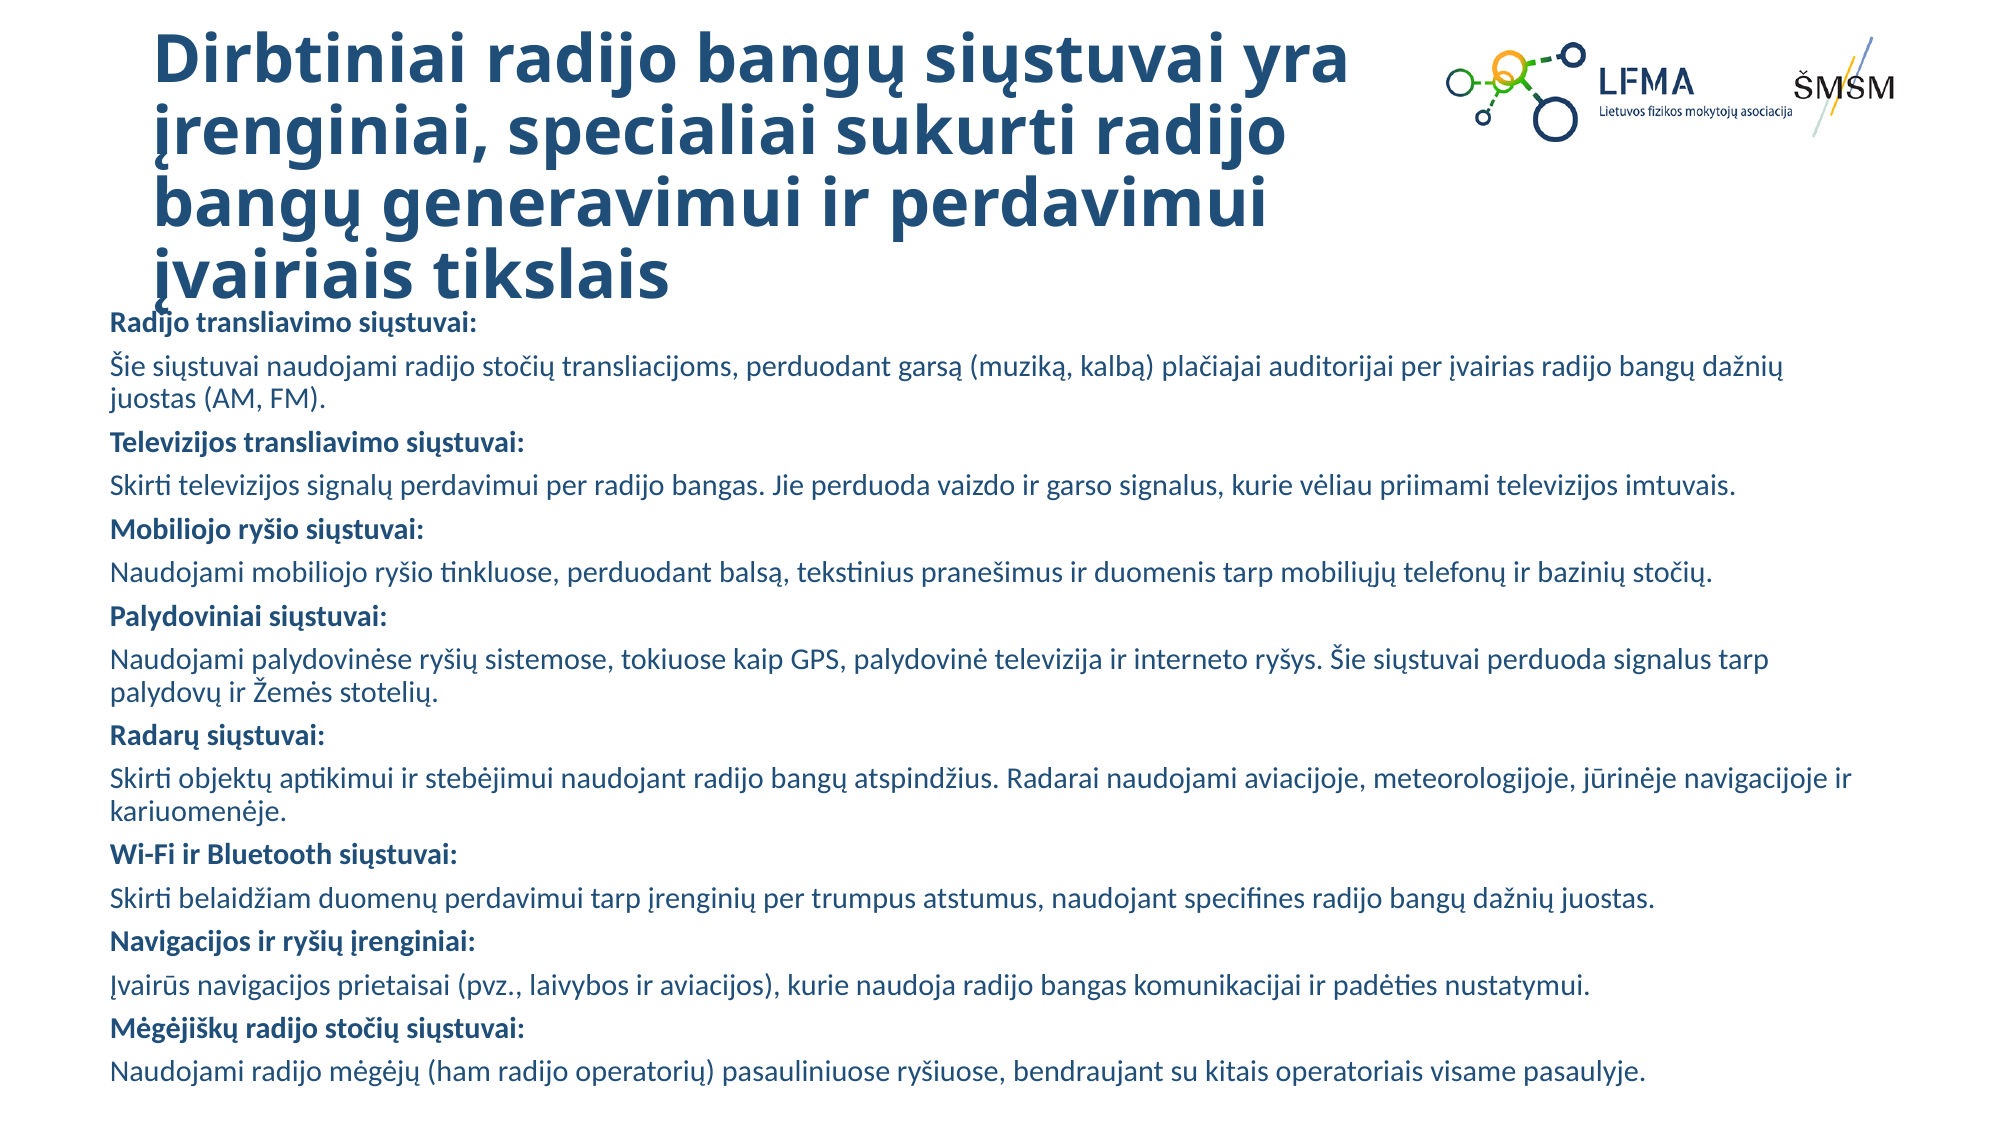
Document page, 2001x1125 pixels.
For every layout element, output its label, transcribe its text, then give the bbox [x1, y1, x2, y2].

title Dirbtiniai radijo bangų siųstuvai yra įrenginiai, specialiai sukurti radijo bangų generavimui ir perdavimui įvairiais tikslais [137, 59, 1435, 278]
picture [1446, 19, 1943, 159]
list Radijo transliavimo siųstuvai: Šie siųstuvai naudojami radijo stočių transliacijoms, perduodant garsą (muziką, kalbą) plačiajai auditorijai per įvairias radijo bangų dažnių juostas (AM, FM). Televizijos transliavimo siųstuvai: Skirti televizijos signalų perdavimui per radijo bangas. Jie perduoda vaizdo ir garso signalus, kurie vėliau priimami televizijos imtuvais. Mobiliojo ryšio siųstuvai: Naudojami mobiliojo ryšio tinkluose, perduodant balsą, tekstinius pranešimus ir duomenis tarp mobiliųjų telefonų ir bazinių stočių. Palydoviniai siųstuvai: Naudojami palydovinėse ryšių sistemose, tokiuose kaip GPS, palydovinė televizija ir interneto ryšys. Šie siųstuvai perduoda signalus tarp palydovų ir Žemės stotelių. Radarų siųstuvai: Skirti objektų aptikimui ir stebėjimui naudojant radijo bangų atspindžius. Radarai naudojami aviacijoje, meteorologijoje, jūrinėje navigacijoje ir kariuomenėje. Wi-Fi ir Bluetooth siųstuvai: Skirti belaidžiam duomenų perdavimui tarp įrenginių per trumpus atstumus, naudojant specifines radijo bangų dažnių juostas. Navigacijos ir ryšių įrenginiai: Įvairūs navigacijos prietaisai (pvz., laivybos ir aviacijos), kurie naudoja radijo bangas komunikacijai ir padėties nustatymui. Mėgėjiškų radijo stočių siųstuvai: Naudojami radijo mėgėjų (ham radijo operatorių) pasauliniuose ryšiuose, bendraujant su kitais operatoriais visame pasaulyje. [94, 299, 1877, 1111]
